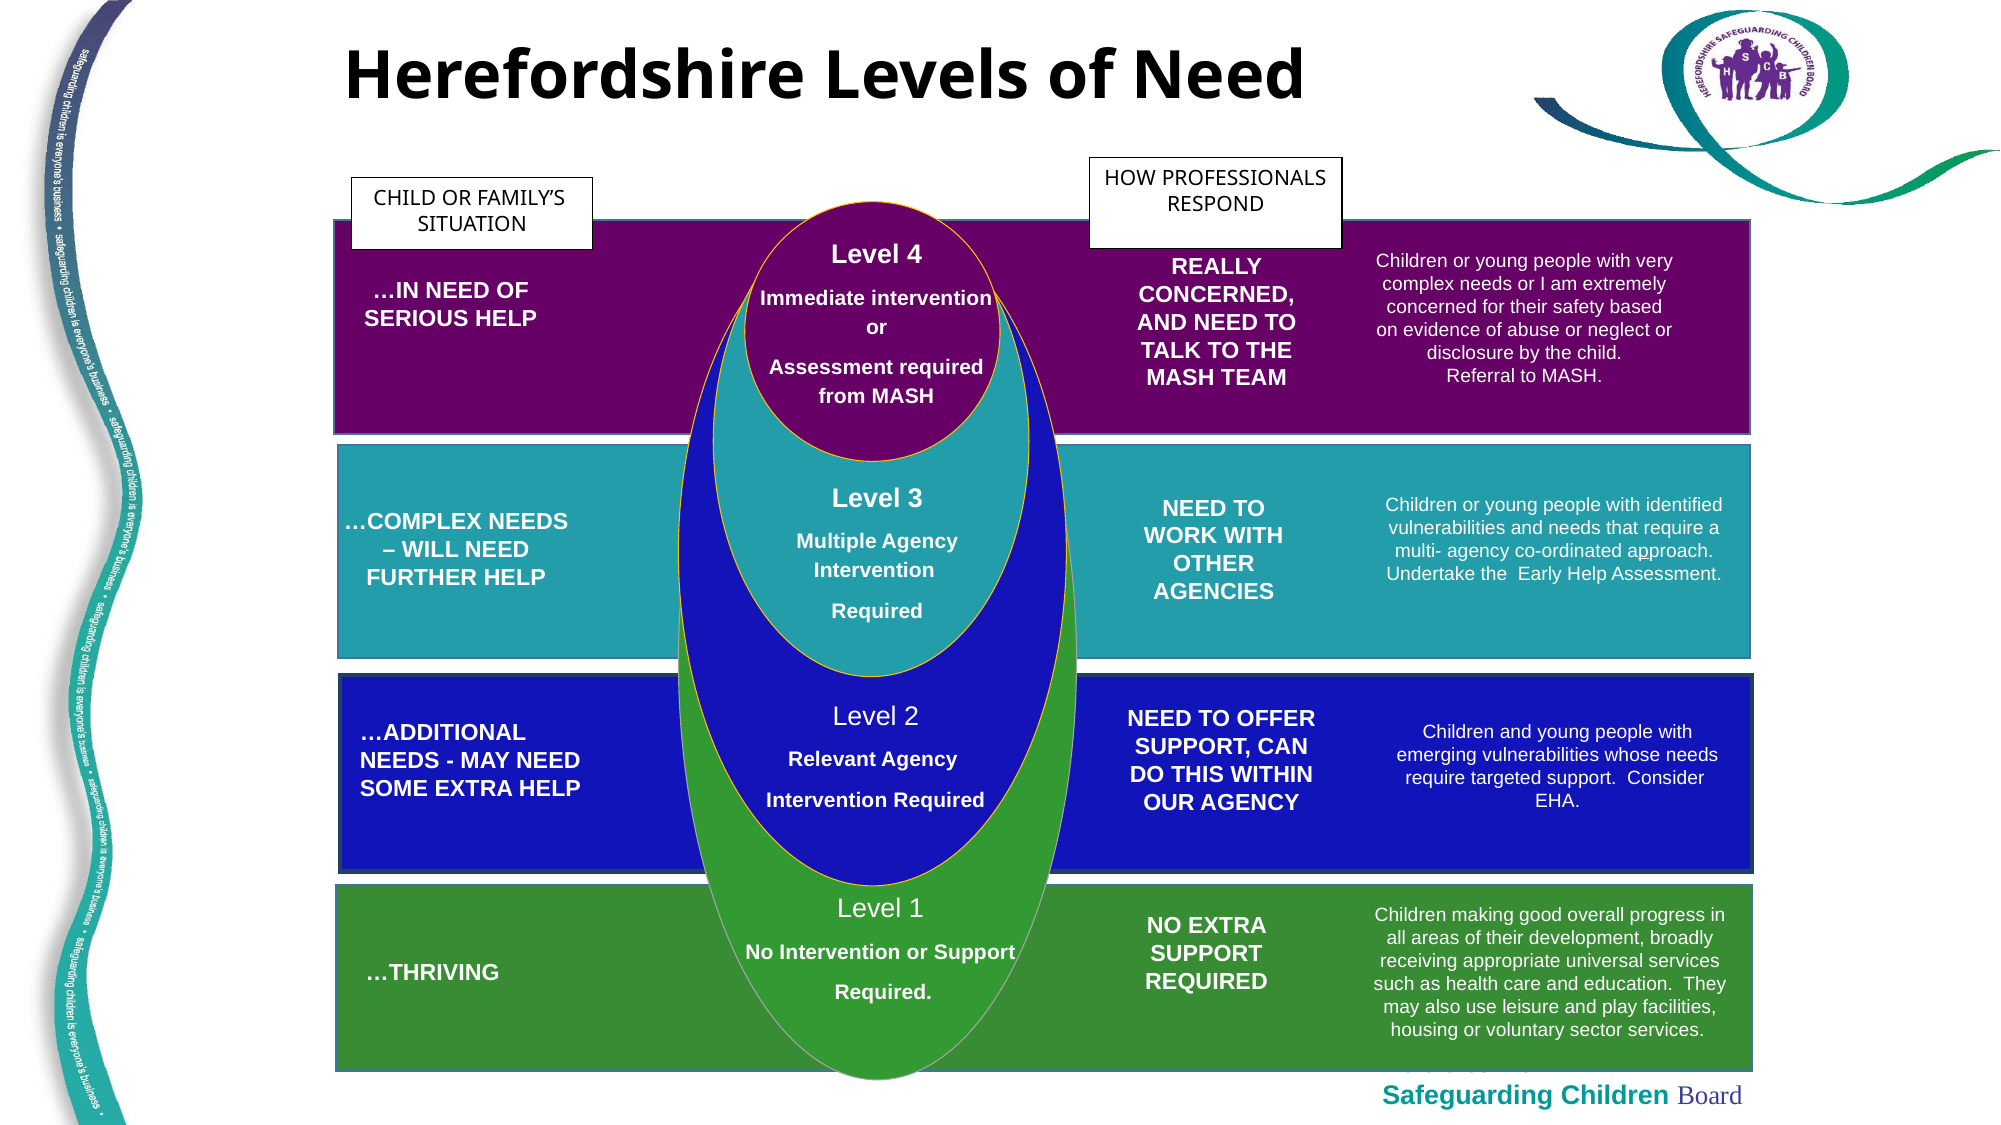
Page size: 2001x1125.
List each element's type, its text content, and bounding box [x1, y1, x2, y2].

text_box …THRIVING [341, 878, 537, 1064]
text_box NO EXTRA SUPPORT REQUIRED [1127, 872, 1286, 1032]
text_box …ADDITIONAL NEEDS - MAY NEED SOME EXTRA HELP [359, 666, 588, 852]
title Herefordshire Levels of Need [329, 34, 1612, 182]
text_box REALLY CONCERNED, AND NEED TO TALK TO THE MASH TEAM [1121, 223, 1312, 419]
text_box Children and young people with emerging vulnerabilities whose needs require targeted support. Consider EHA. [1386, 672, 1729, 859]
text_box NEED TO OFFER SUPPORT, CAN DO THIS WITHIN OUR AGENCY [1119, 666, 1324, 852]
text_box [335, 884, 678, 1072]
text_box [337, 444, 678, 659]
text_box [1077, 219, 1751, 435]
text_box CHILD OR FAMILY’S SITUATION [351, 177, 593, 250]
text_box …COMPLEX NEEDS – WILL NEED FURTHER HELP [341, 457, 571, 640]
text_box [1077, 884, 1753, 1072]
text_box [1077, 444, 1751, 659]
text_box Children or young people with very complex needs or I am extremely concerned for their safety based on evidence of abuse or neglect or disclosure by the child. Referral to MASH. [1374, 219, 1675, 415]
text_box Children making good overall progress in all areas of their development, broadly receiving appropriate universal services such as health care and education. They may also use leisure and play facilities, housing or voluntary sector services. [1371, 878, 1729, 1064]
text_box HOW PROFESSIONALS RESPOND [1089, 157, 1342, 249]
text_box [333, 219, 678, 435]
text_box …IN NEED OF SERIOUS HELP [355, 250, 546, 401]
picture [0, 0, 200, 1125]
picture [1493, 0, 2000, 220]
text_box NEED TO WORK WITH OTHER AGENCIES [1130, 457, 1298, 640]
text_box Children or young people with identified vulnerabilities and needs that require a multi- agency co-ordinated approach. Undertake the Early Help Assessment. [1374, 447, 1734, 629]
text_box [678, 201, 1077, 1102]
text_box [340, 675, 678, 872]
text_box [1077, 675, 1753, 872]
